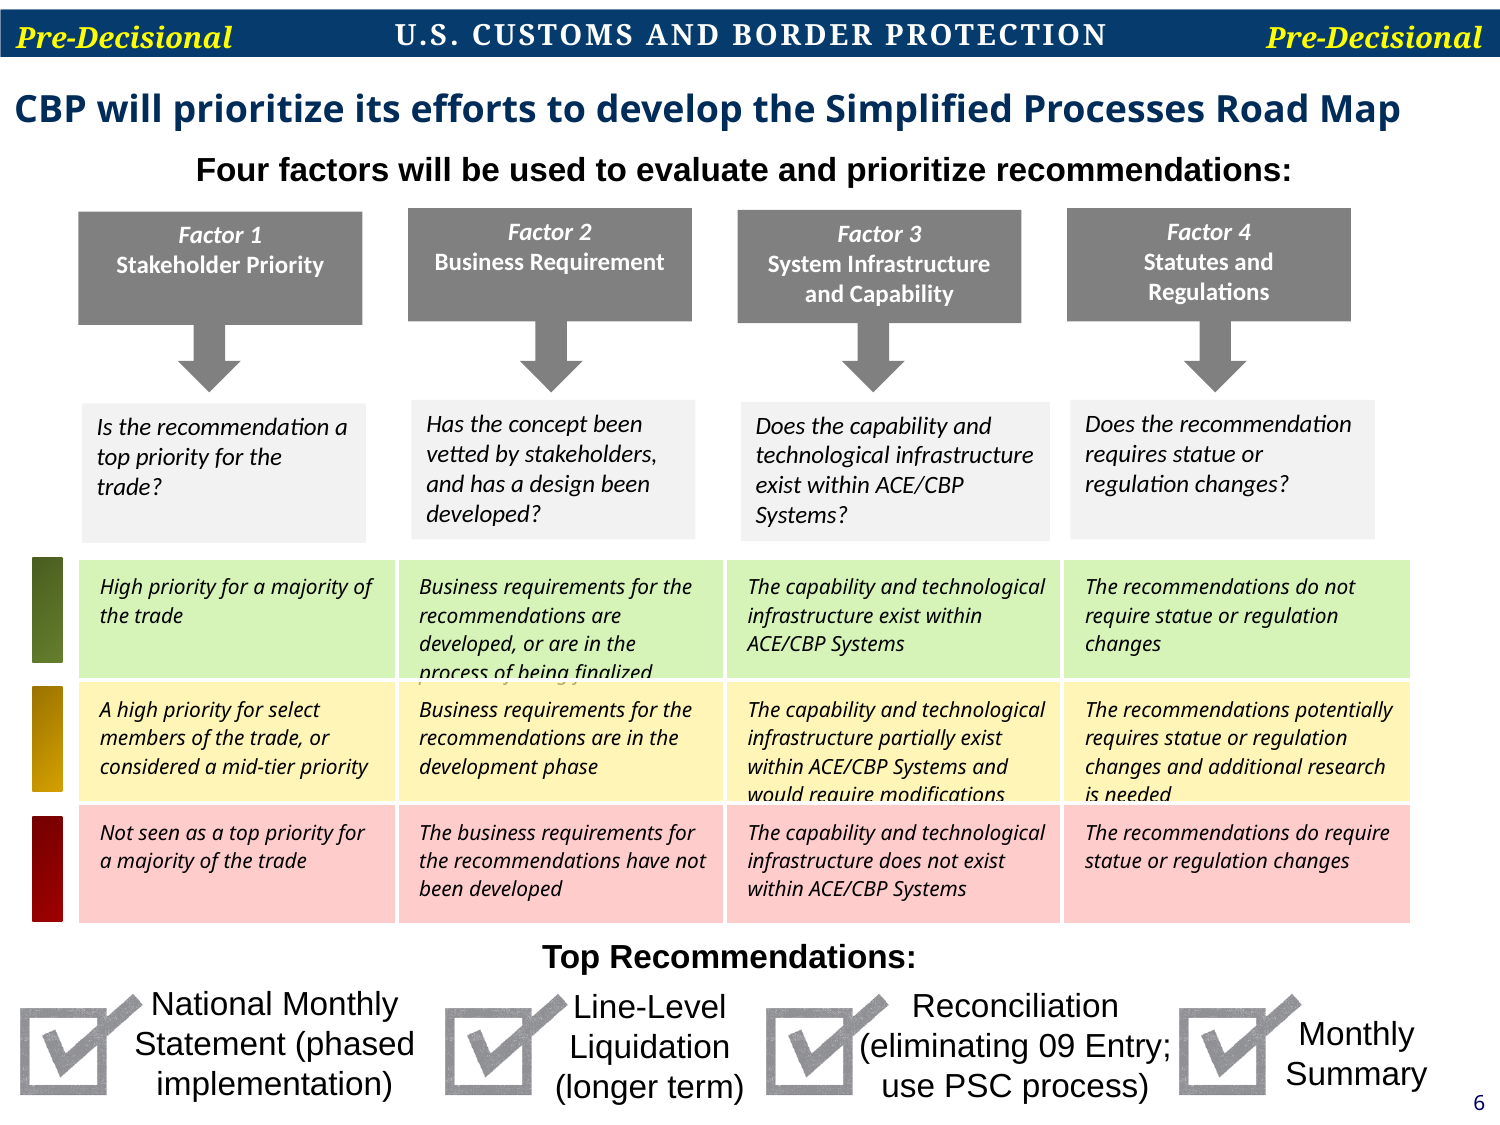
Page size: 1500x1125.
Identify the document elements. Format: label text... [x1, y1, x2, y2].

picture [437, 974, 576, 1113]
table_cell The business requirements for the recommendations have not been developed [399, 805, 723, 923]
title CBP will prioritize its efforts to develop the Simplified Processes Road Map [0, 64, 1500, 140]
table_header Business requirements for the recommendations are developed, or are in the process of being finalized [399, 560, 723, 678]
text_box Is the recommendation a top priority for the trade? [81, 403, 366, 543]
text_box [519, 322, 583, 393]
table_cell The capability and technological infrastructure does not exist within ACE/CBP Systems [727, 805, 1060, 923]
text_box Factor 1 Stakeholder Priority [78, 211, 363, 325]
table_cell The recommendations do require statue or regulation changes [1064, 805, 1410, 923]
table_cell Not seen as a top priority for a majority of the trade [79, 805, 395, 923]
text_box [32, 686, 63, 792]
text_box Top Recommendations: [36, 927, 1433, 983]
table_header High priority for a majority of the trade [79, 560, 395, 678]
text_box [177, 325, 241, 393]
table_cell The recommendations potentially requires statue or regulation changes and additional research is needed [1064, 682, 1410, 801]
text_box Reconciliation (eliminating 09 Entry; use PSC process) [897, 976, 1167, 1112]
table_cell Business requirements for the recommendations are in the development phase [399, 682, 723, 801]
text_box [1183, 322, 1247, 393]
text_box Has the concept been vetted by stakeholders, and has a design been developed? [411, 399, 696, 540]
text_box Does the recommendation requires statue or regulation changes? [1070, 399, 1375, 540]
text_box [841, 324, 905, 393]
picture [12, 974, 151, 1113]
table_cell The capability and technological infrastructure partially exist within ACE/CBP Systems and would require modifications [727, 682, 1060, 801]
table_header The capability and technological infrastructure exist within ACE/CBP Systems [727, 560, 1060, 678]
table_cell A high priority for select members of the trade, or considered a mid-tier priority [79, 682, 395, 801]
text_box National Monthly Statement (phased implementation) [151, 974, 436, 1110]
text_box [32, 816, 63, 922]
text_box Monthly Summary [1314, 1004, 1459, 1100]
slide_number 6 [1424, 1084, 1500, 1125]
picture [757, 974, 896, 1113]
table_header The recommendations do not require statue or regulation changes [1064, 560, 1410, 678]
text_box Factor 2 Business Requirement [408, 208, 692, 322]
picture [1170, 974, 1309, 1113]
text_box Four factors will be used to evaluate and prioritize recommendations: [0, 140, 1500, 196]
text_box Line-Level Liquidation (longer term) [578, 977, 753, 1113]
text_box Does the capability and technological infrastructure exist within ACE/CBP Systems? [740, 401, 1050, 542]
text_box [32, 557, 63, 663]
text_box Factor 3 System Infrastructure and Capability [737, 209, 1022, 324]
text_box Factor 4 Statutes and Regulations [1067, 208, 1351, 322]
